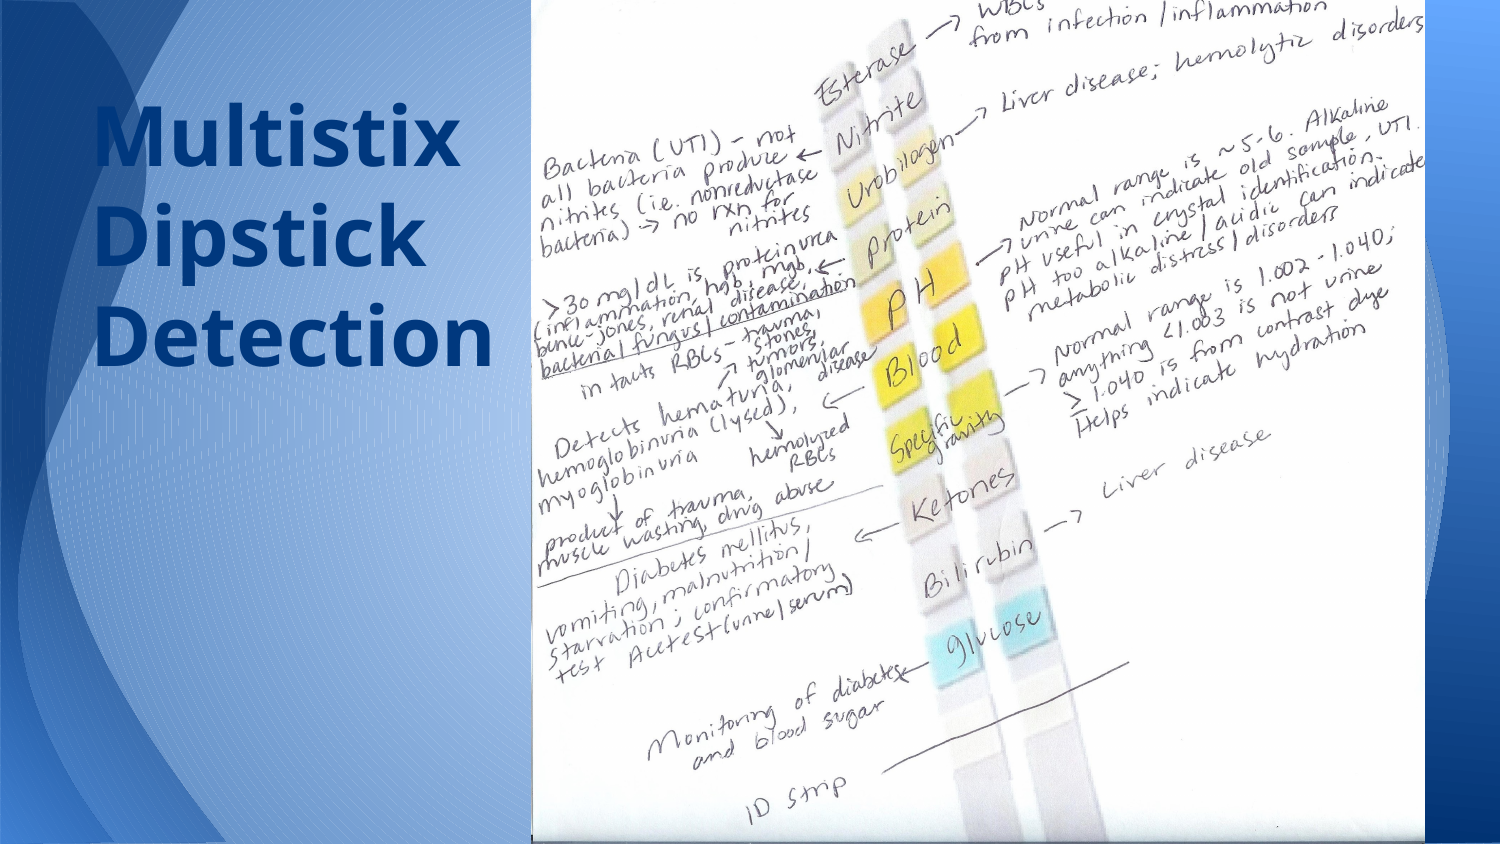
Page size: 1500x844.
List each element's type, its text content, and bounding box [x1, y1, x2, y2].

picture [531, 0, 1426, 844]
title Multistix Dipstick Detection [75, 33, 526, 398]
